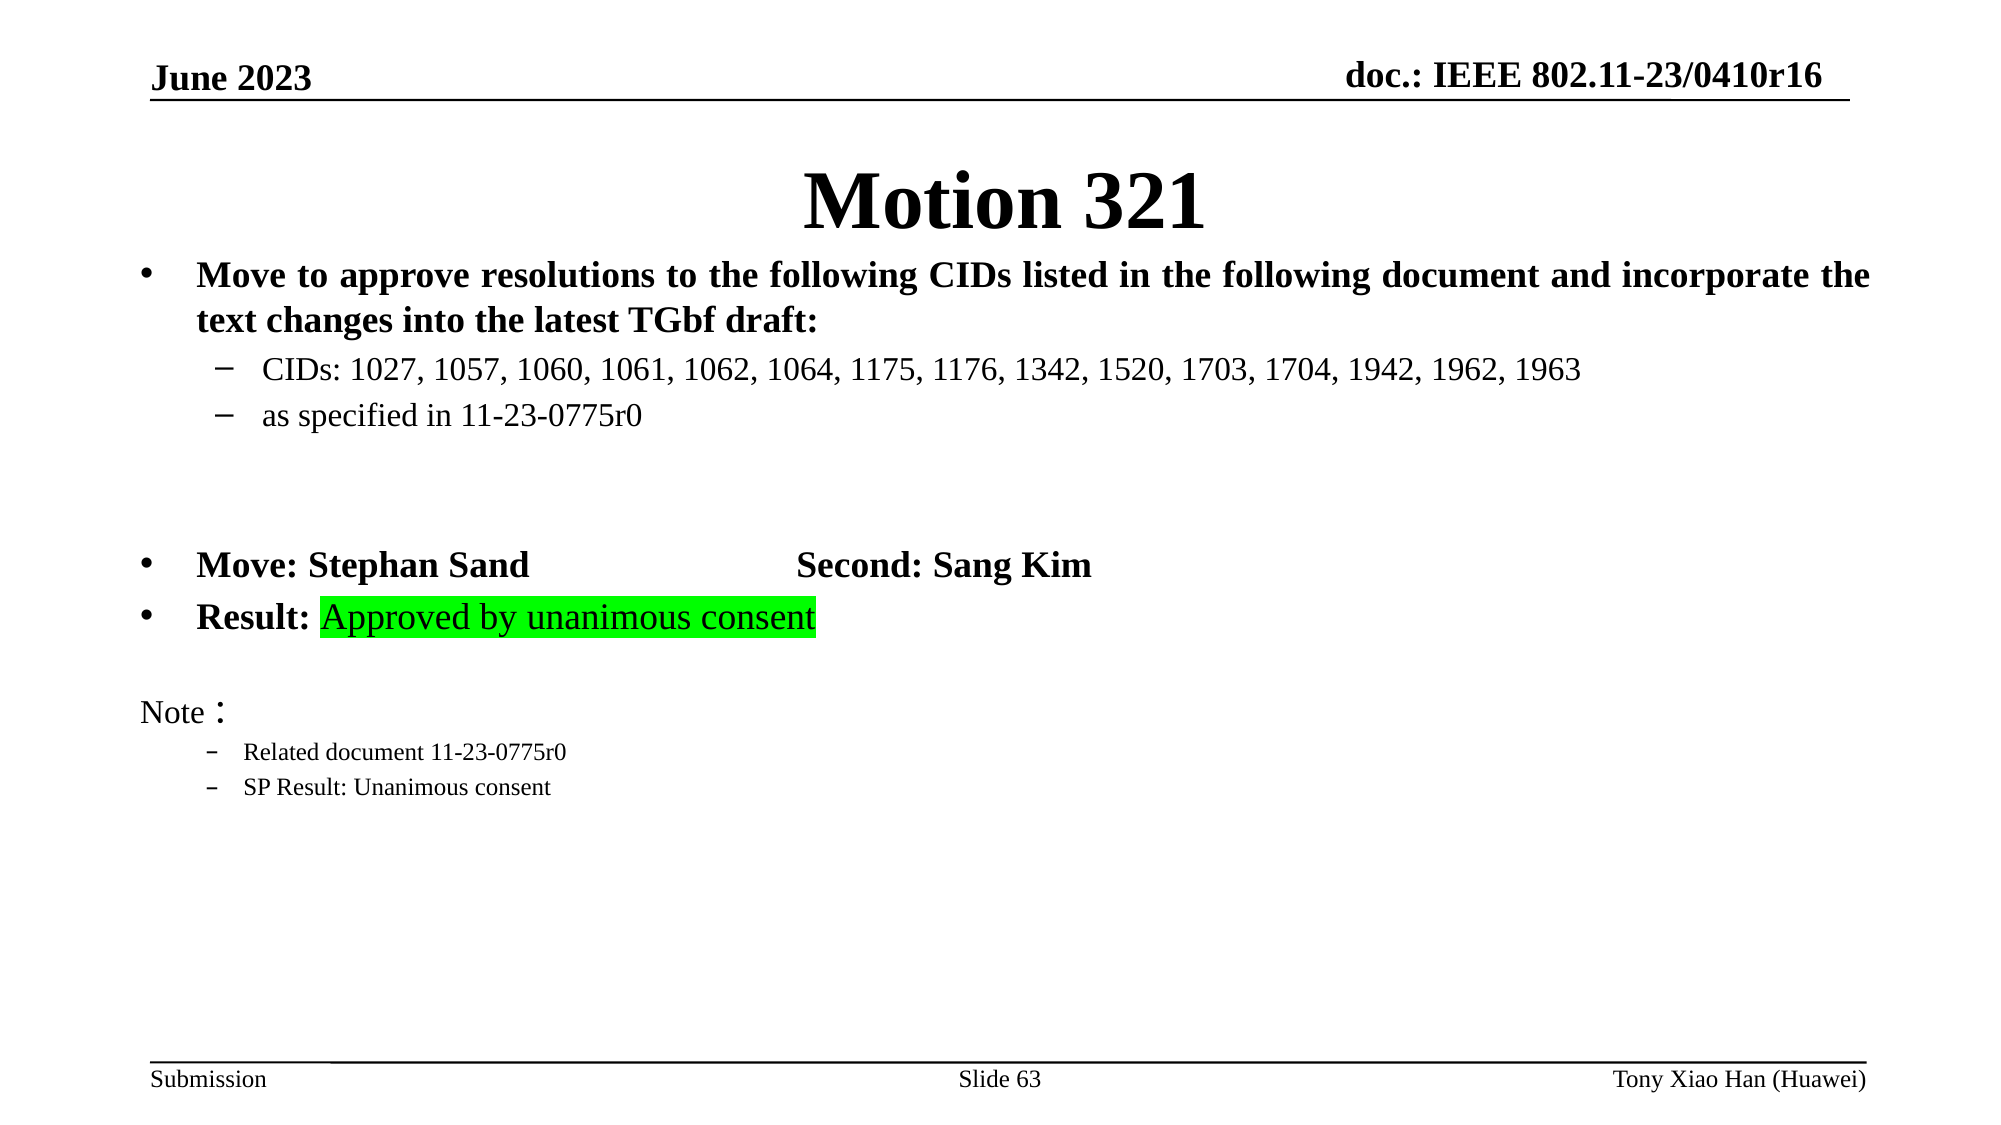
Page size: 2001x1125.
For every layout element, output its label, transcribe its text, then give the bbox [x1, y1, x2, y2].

text_box Move to approve resolutions to the following CIDs listed in the following document and incorporate the text changes into the latest TGbf draft: CIDs: 1027, 1057, 1060, 1061, 1062, 1064, 1175, 1176, 1342, 1520, 1703, 1704, 1942, 1962, 1963 as specified in 11-23-0775r0 Move: Stephan Sand Second: Sang Kim Result: Approved by unanimous consent Note： Related document 11-23-0775r0 SP Result: Unanimous consent [125, 212, 1888, 900]
text_box Motion 321 [368, 137, 1644, 212]
